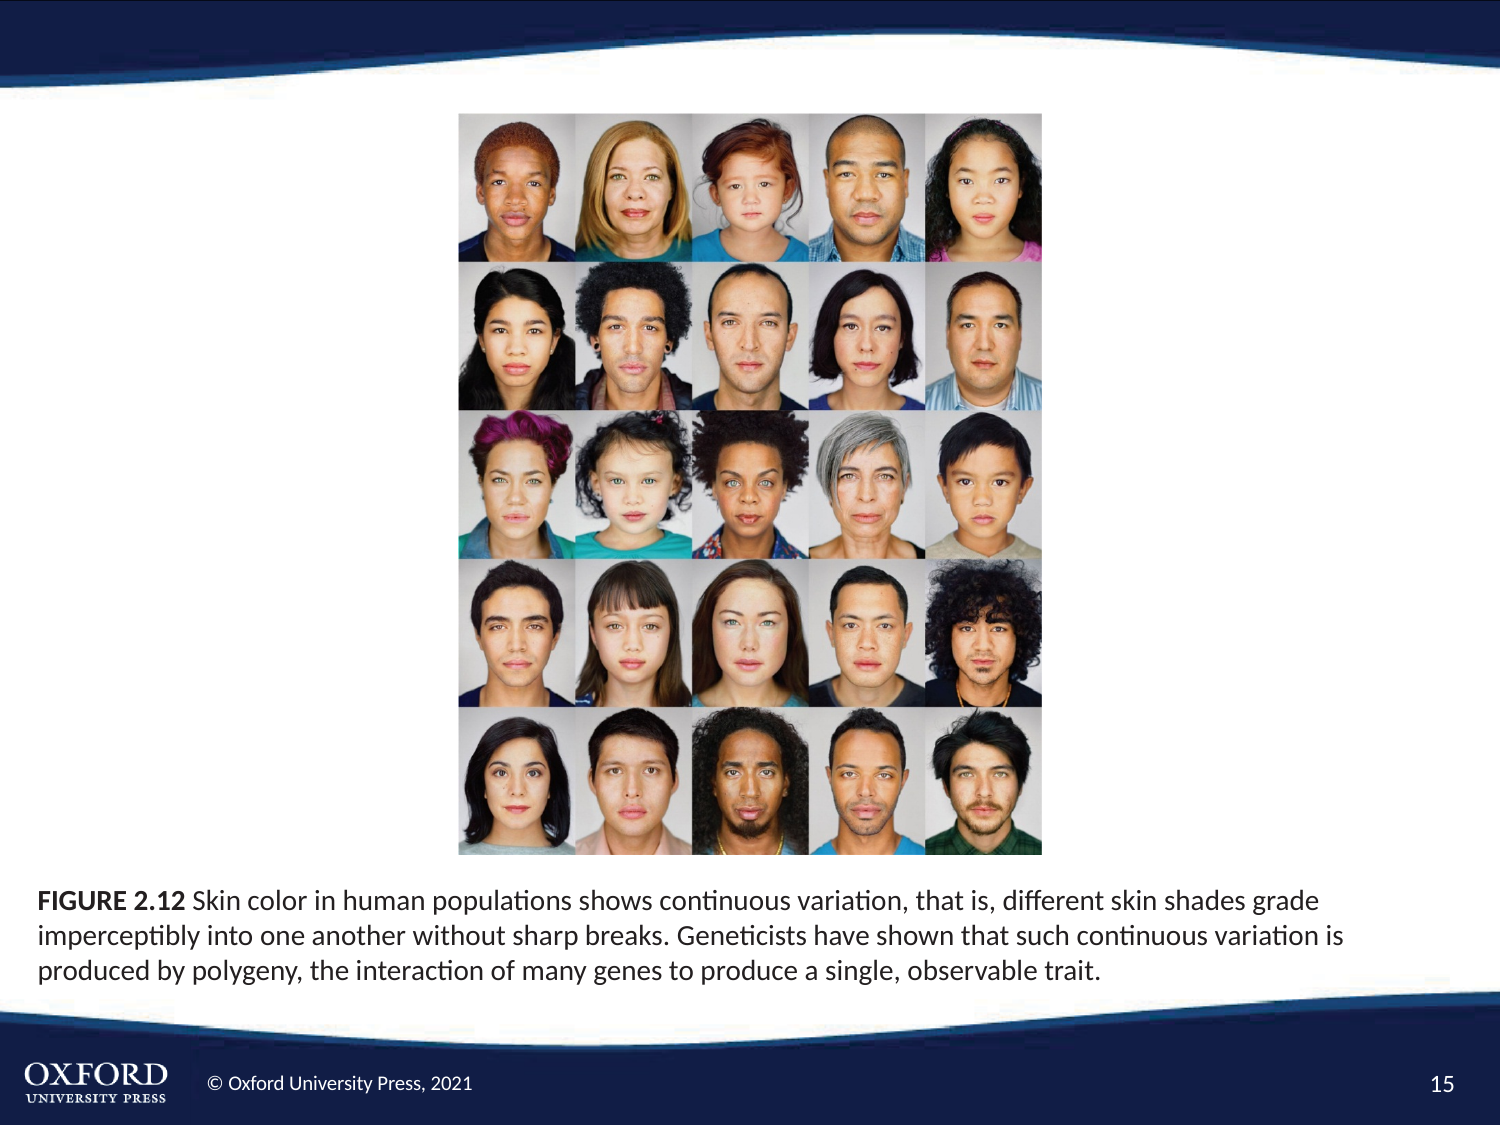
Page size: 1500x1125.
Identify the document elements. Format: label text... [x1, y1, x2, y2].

title FIGURE 2.12 Skin color in human populations shows continuous variation, that is, different skin shades grade imperceptibly into one another without sharp breaks. Geneticists have shown that such continuous variation is produced by polygeny, the interaction of many genes to produce a single, observable trait. [37, 881, 1463, 988]
picture [0, 0, 1500, 1125]
footer © Oxford University Press, 2021 [204, 1072, 479, 1125]
slide_number 15 [1423, 1071, 1469, 1125]
